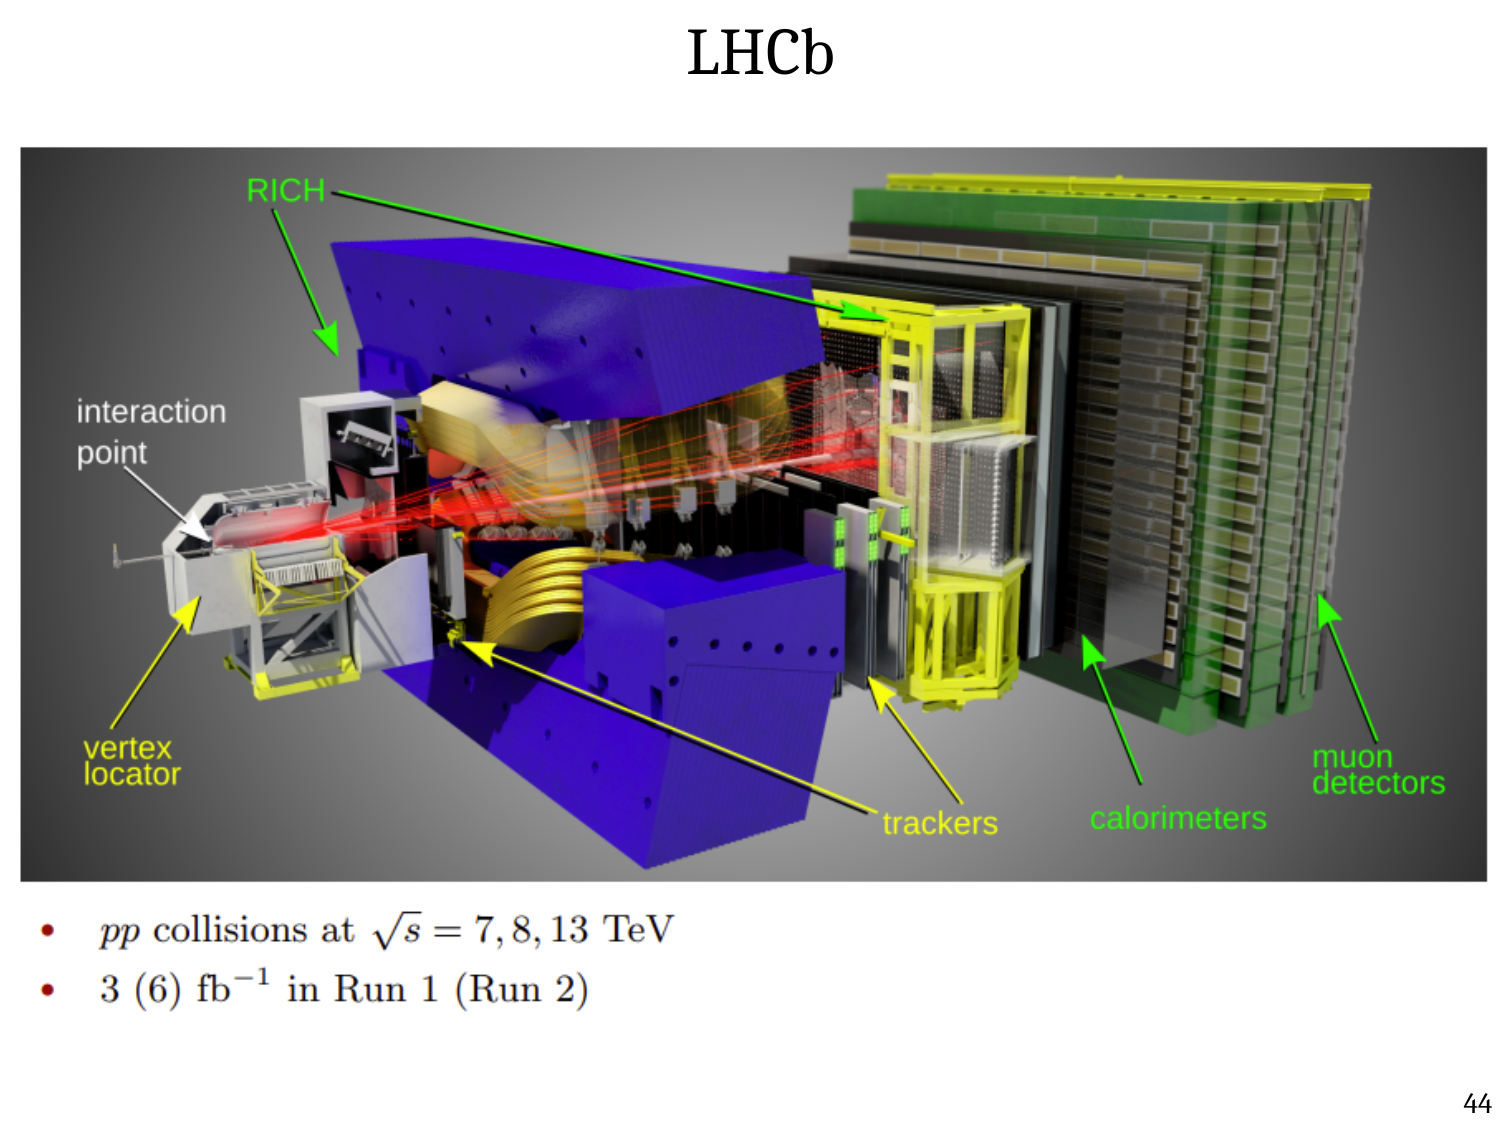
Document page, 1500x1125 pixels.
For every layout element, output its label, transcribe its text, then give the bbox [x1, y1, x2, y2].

text_box LHCb [81, 0, 1441, 96]
slide_number 44 [1407, 1083, 1493, 1120]
picture [5, 136, 1494, 1033]
